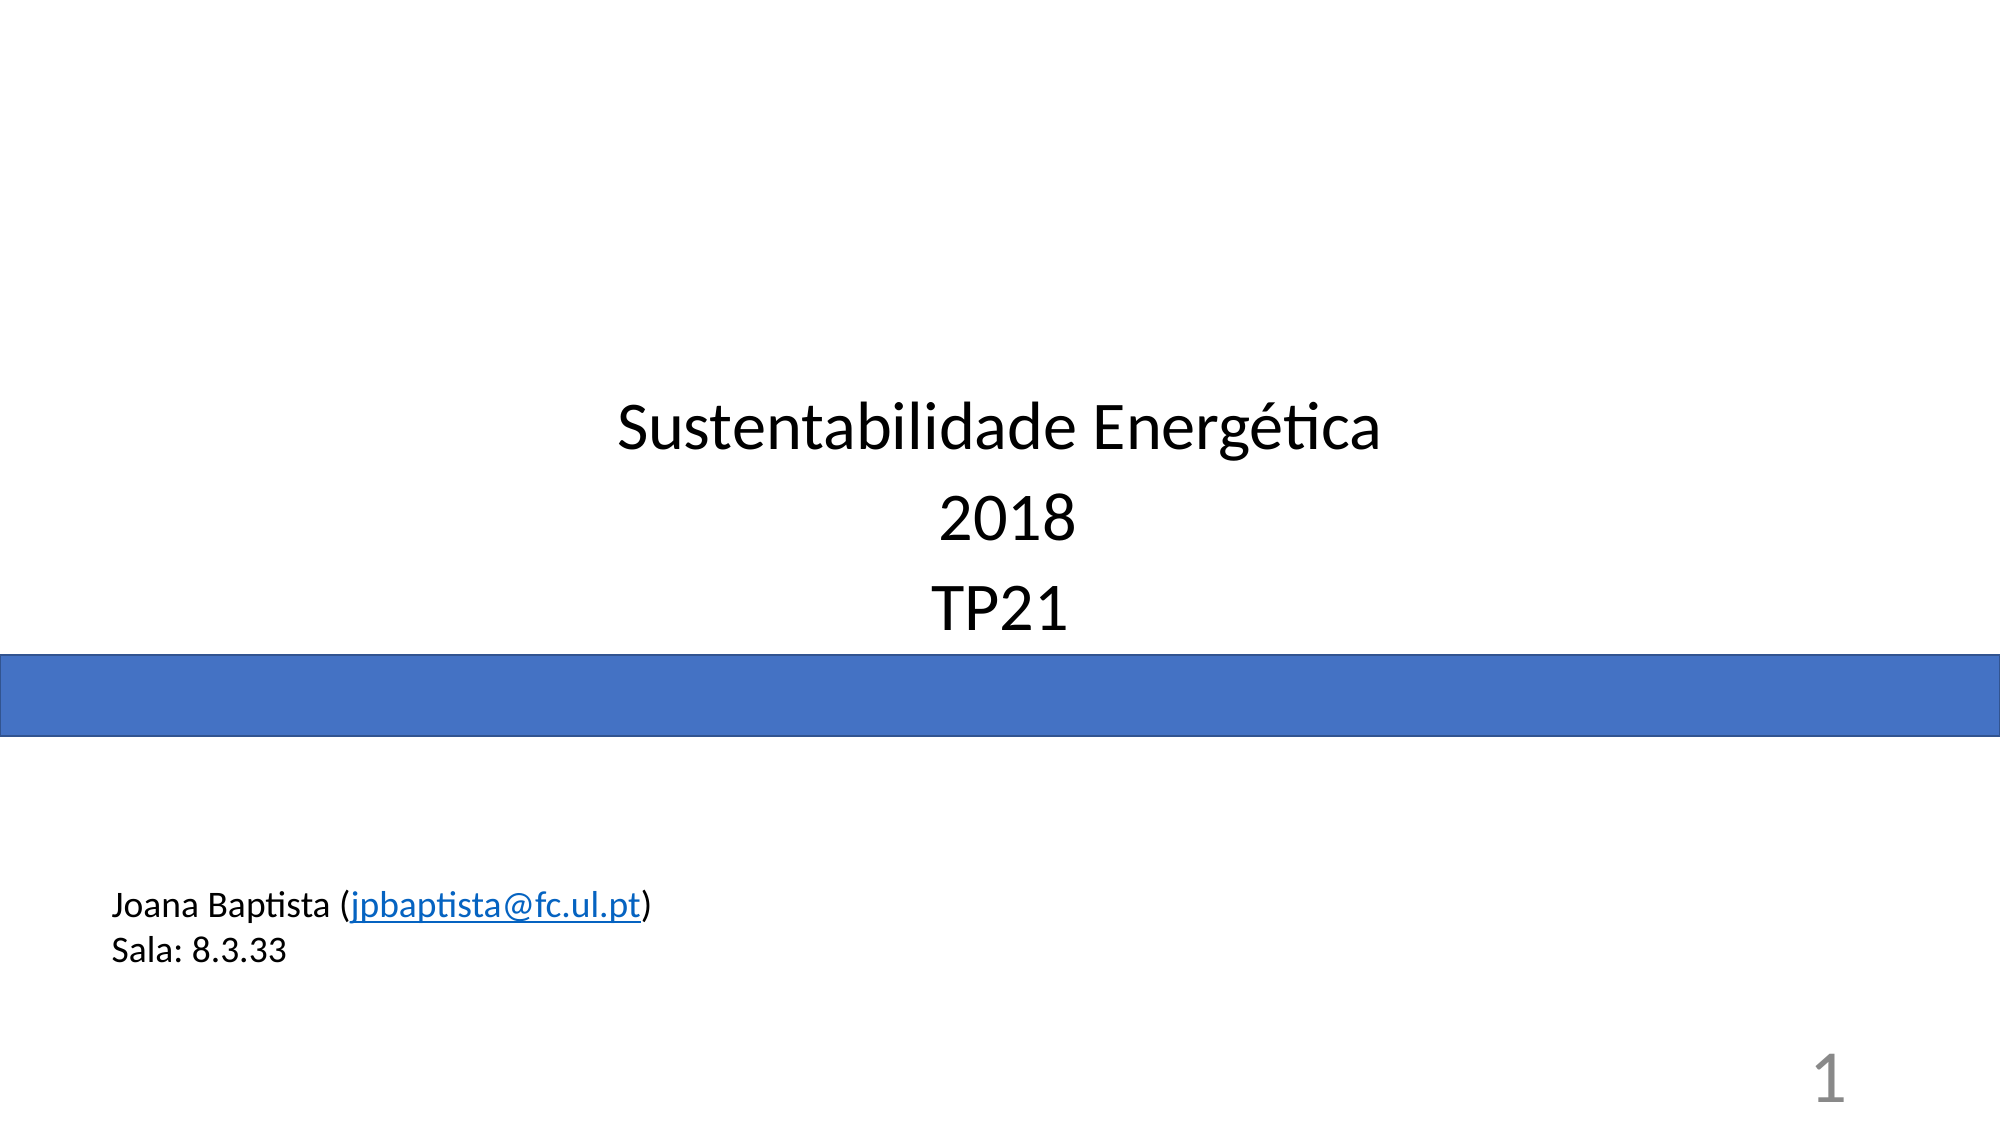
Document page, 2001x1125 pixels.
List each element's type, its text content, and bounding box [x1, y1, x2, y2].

text_box Joana Baptista (jpbaptista@fc.ul.pt) Sala: 8.3.33 [96, 873, 942, 978]
subtitle Sustentabilidade Energética 2018 TP21 [249, 382, 1750, 654]
text_box [0, 654, 2000, 737]
slide_number 1 [1412, 1042, 1863, 1103]
